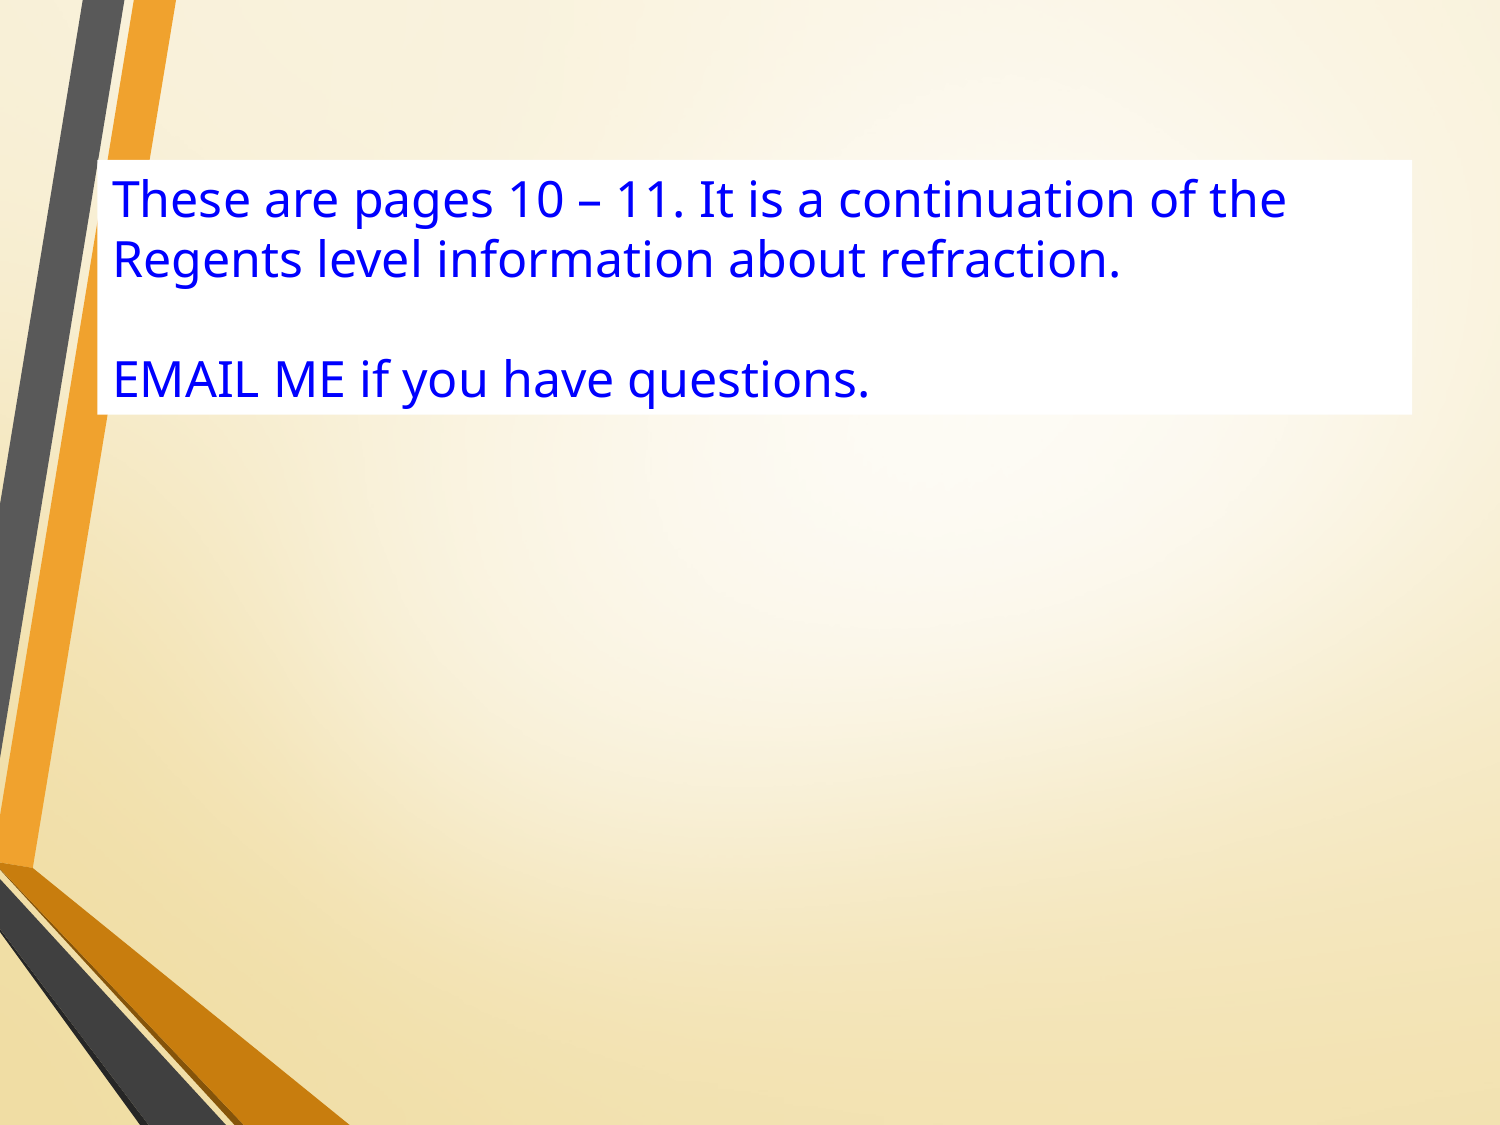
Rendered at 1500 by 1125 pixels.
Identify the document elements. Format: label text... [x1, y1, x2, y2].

text_box These are pages 10 – 11. It is a continuation of the Regents level information about refraction. EMAIL ME if you have questions. [97, 159, 1413, 415]
